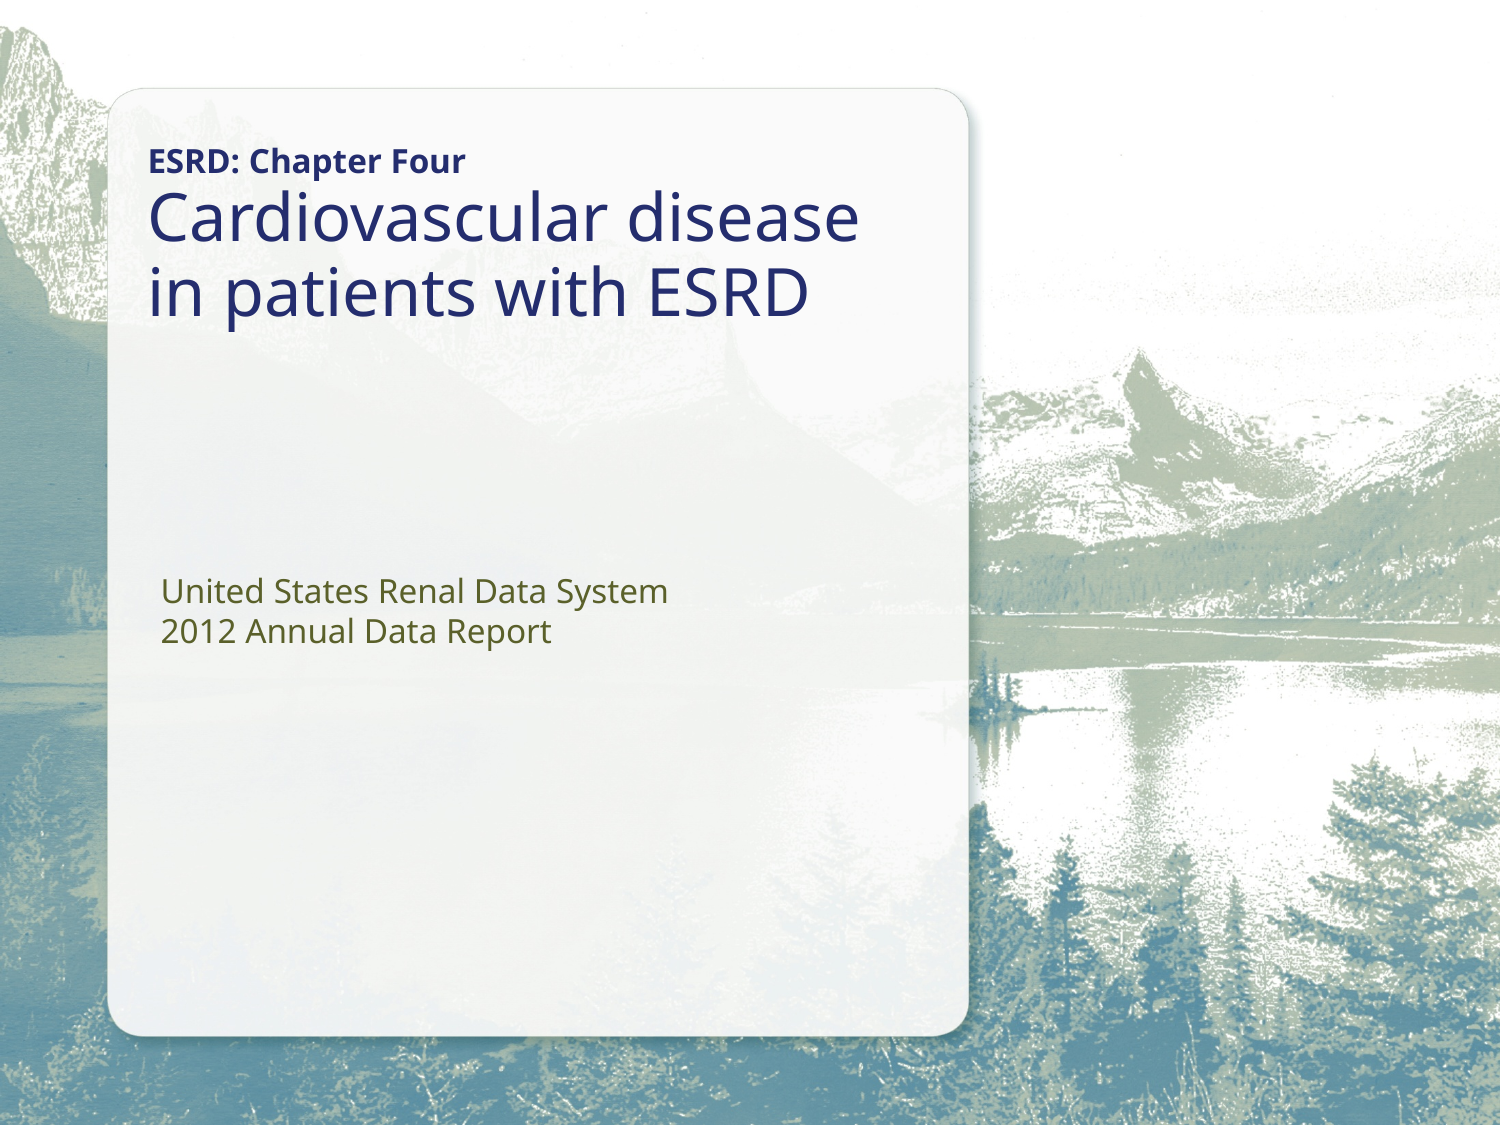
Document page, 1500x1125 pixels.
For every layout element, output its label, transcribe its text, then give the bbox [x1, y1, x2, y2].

text_box United States Renal Data System 2012 Annual Data Report [145, 562, 750, 981]
picture [0, 0, 1500, 1125]
list ESRD: Chapter Four Cardiovascular disease in patients with ESRD [132, 108, 928, 338]
